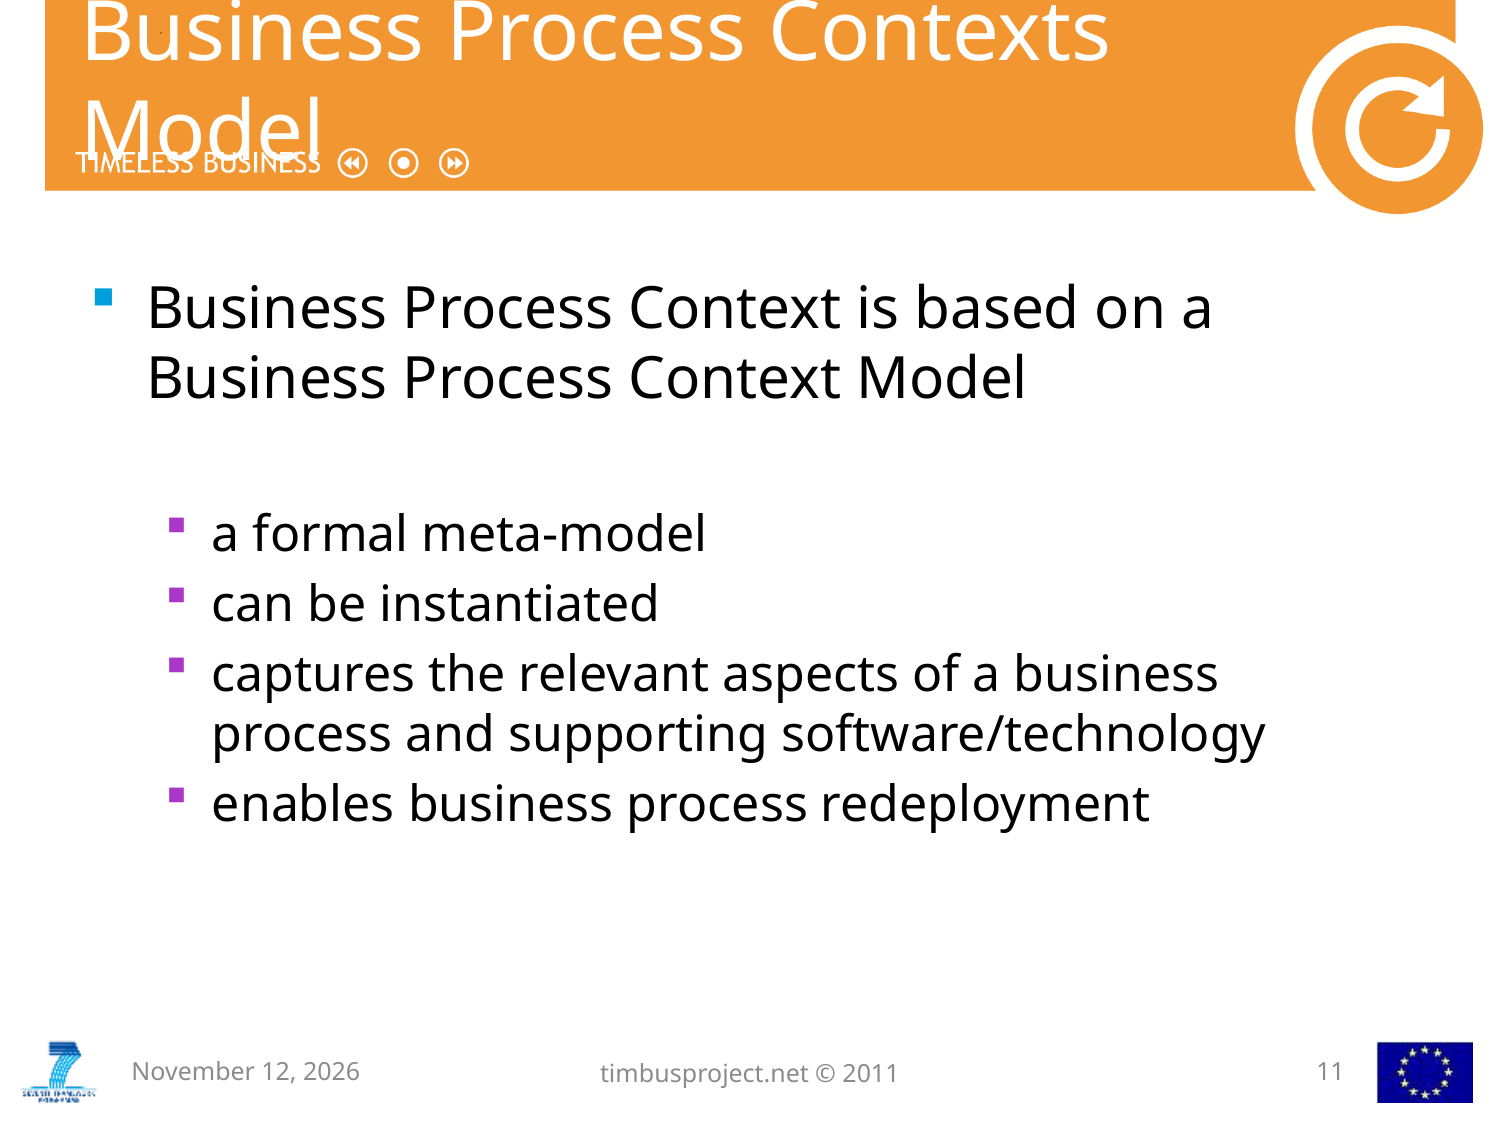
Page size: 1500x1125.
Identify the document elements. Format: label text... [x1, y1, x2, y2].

picture [0, 0, 1500, 231]
picture [17, 1038, 100, 1106]
title Business Process Contexts Model [64, 5, 1392, 149]
footer timbusproject.net © 2011 [512, 1042, 988, 1103]
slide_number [116, 1042, 467, 1103]
list Business Process Context is based on a Business Process Context Model a formal meta-model can be instantiated captures the relevant aspects of a business process and supporting software/technology enables business process redeployment [75, 262, 1425, 1005]
picture [1376, 1041, 1473, 1103]
slide_number 11 [1009, 1042, 1360, 1103]
